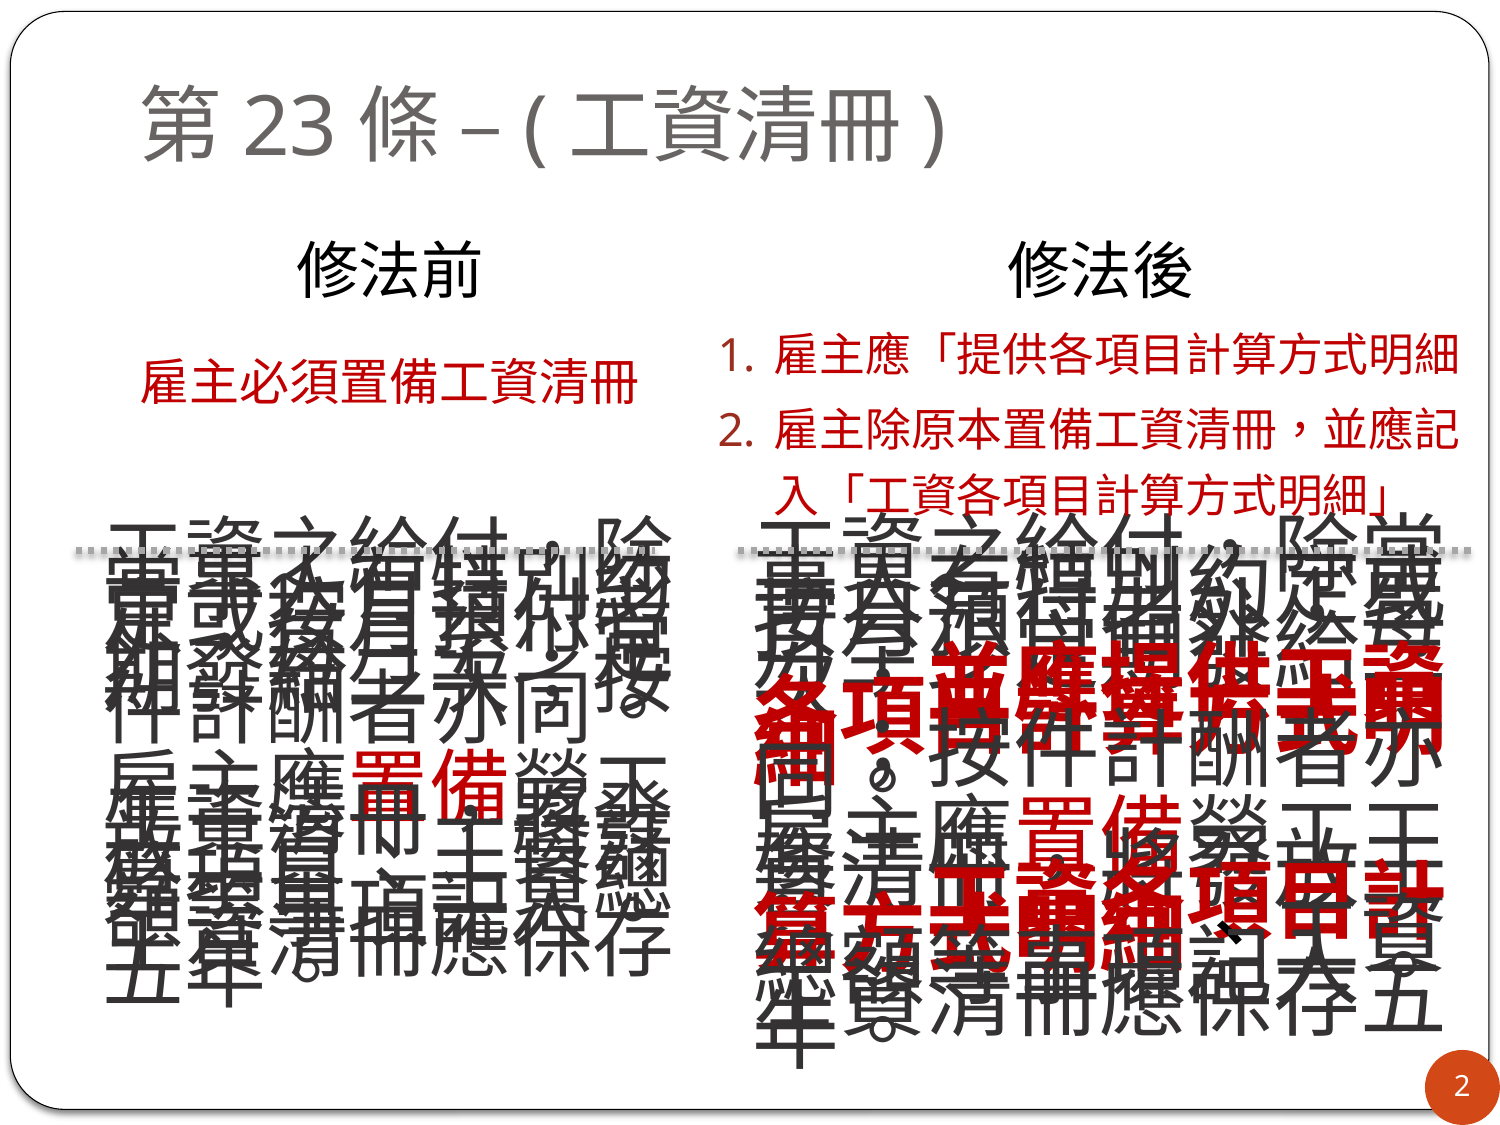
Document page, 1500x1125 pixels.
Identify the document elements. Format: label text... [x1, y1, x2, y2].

title 第23條 –(工資清冊) [123, 0, 1475, 188]
text_box 修法後 雇主應「提供各項目計算方式明細 雇主除原本置備工資清冊，並應記入「工資各項目計算方式明細」 [702, 208, 1500, 516]
slide_number 2 [1424, 1049, 1500, 1125]
text_box 工資之給付，除當事人有特別約定或按月預付者外，每月至少定期發給二次，並應提供工資各項目計算方式明細；按件計酬者亦同。 雇主應置備勞工工資清冊，將發放工資、工資各項目計算方式明細、工資總額等事項記入。工資清冊應保存五年。 [738, 562, 1471, 1125]
list 工資之給付，除當事人有特別約定或按月預付者外，每月至少定期發給二次；按件計酬者亦同。 雇主應置備勞工工資清冊，將發放工資、工資計算項目、工資總額等事項記入。工資清冊應保存五年。 [87, 562, 692, 1041]
text_box 修法前 雇主必須置備工資清冊 [100, 208, 680, 504]
